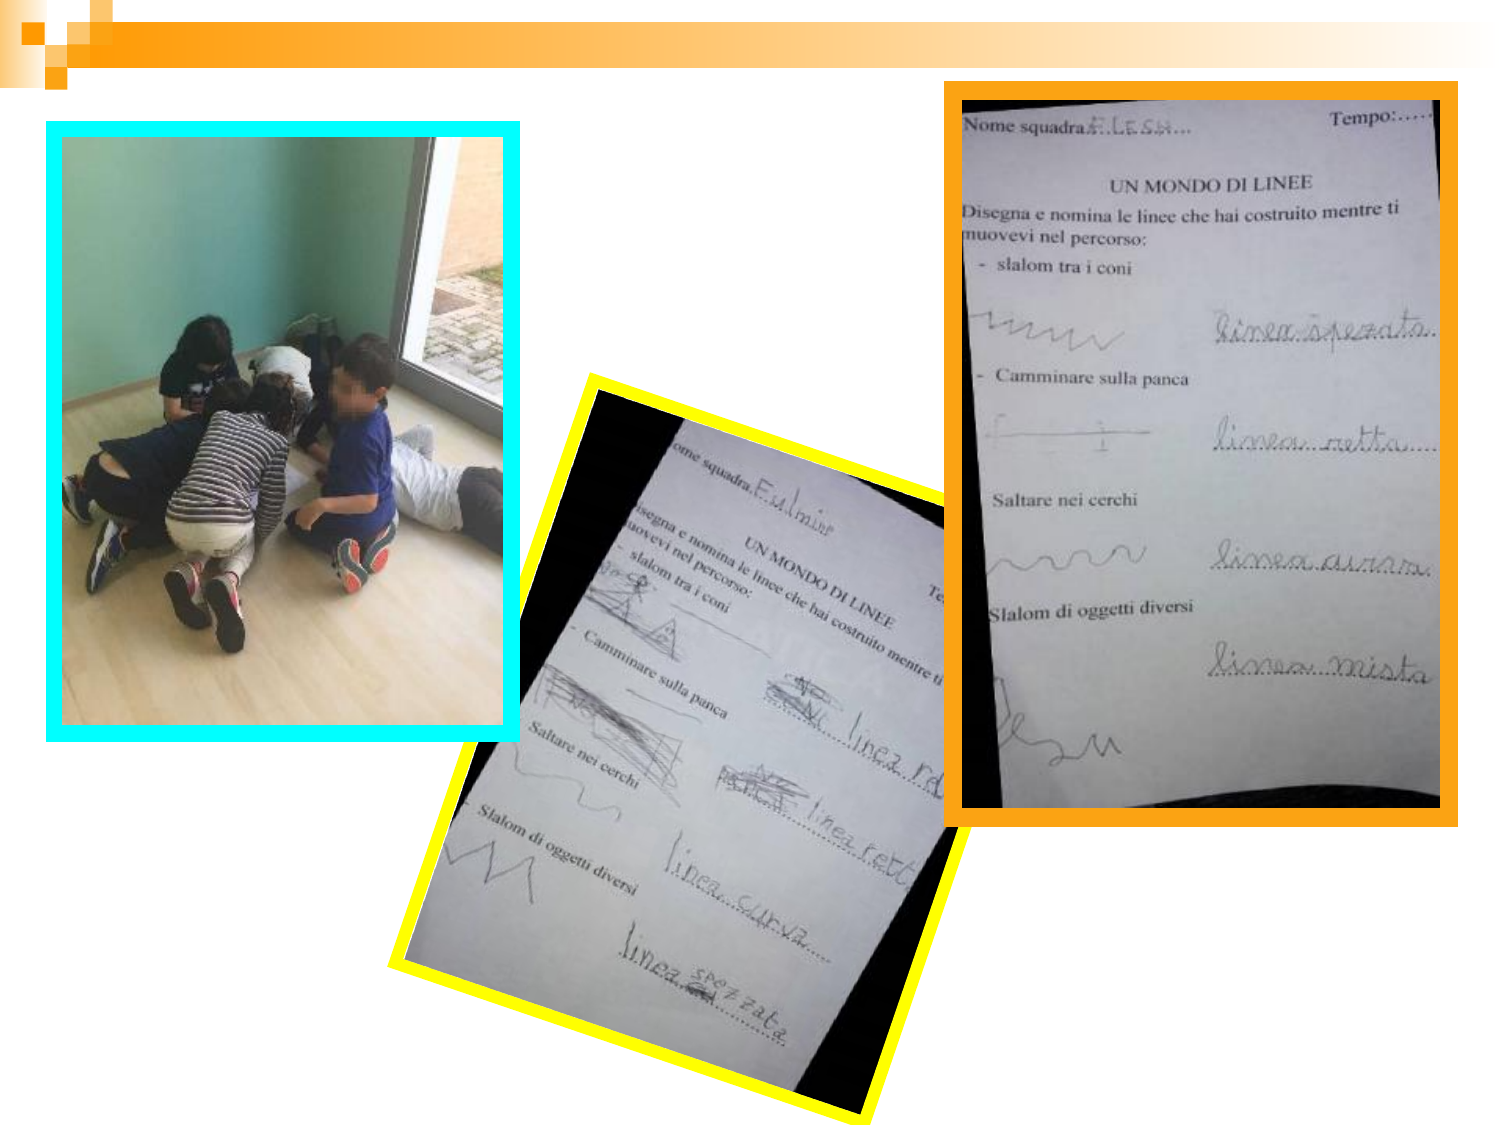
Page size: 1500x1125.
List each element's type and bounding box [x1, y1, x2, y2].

picture [62, 99, 1440, 1114]
